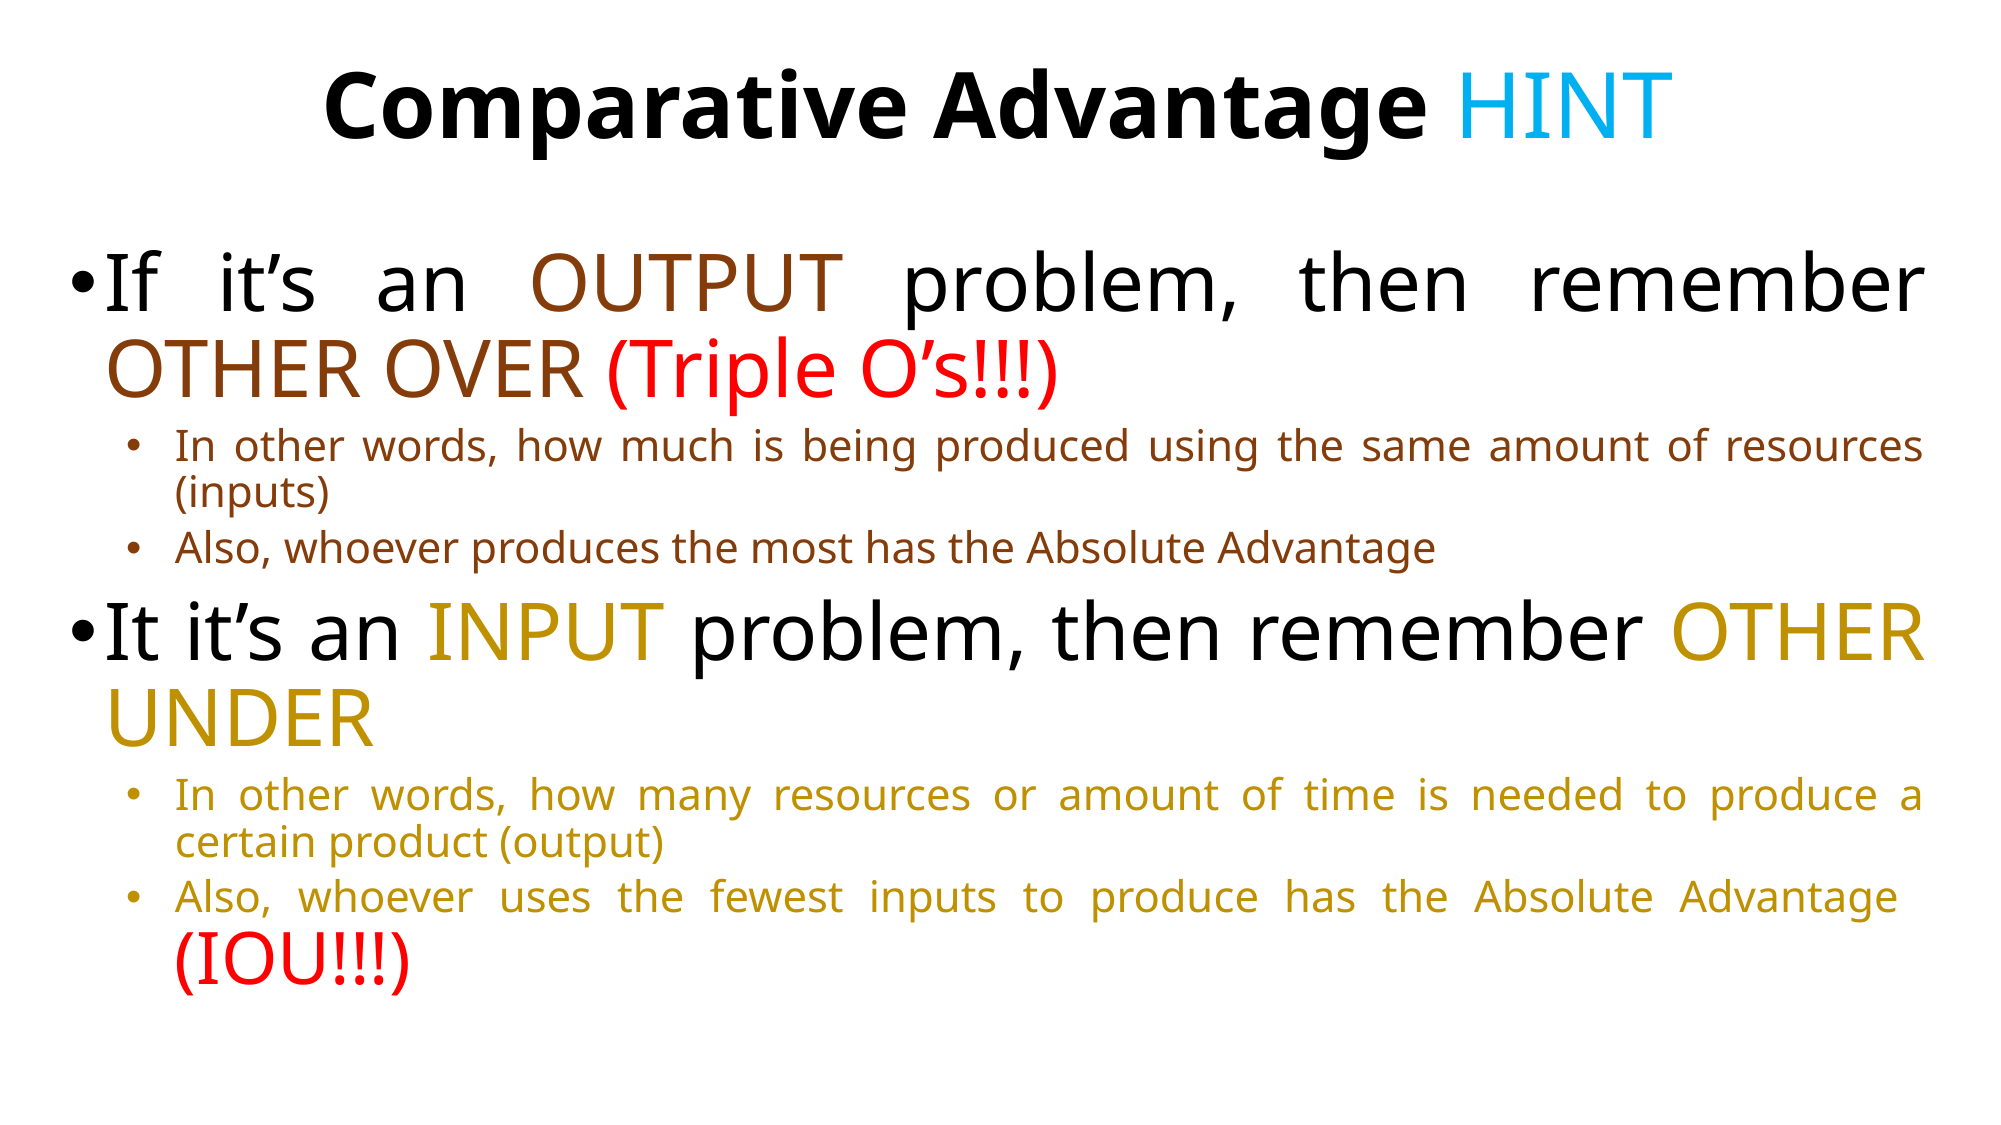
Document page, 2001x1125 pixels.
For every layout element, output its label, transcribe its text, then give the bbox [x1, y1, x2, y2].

title Comparative Advantage HINT [135, 0, 1861, 218]
list If it’s an OUTPUT problem, then remember OTHER OVER (Triple O’s!!!) In other words, how much is being produced using the same amount of resources (inputs) Also, whoever produces the most has the Absolute Advantage It it’s an INPUT problem, then remember OTHER UNDER In other words, how many resources or amount of time is needed to produce a certain product (output) Also, whoever uses the fewest inputs to produce has the Absolute Advantage (IOU!!!) [54, 234, 1942, 1014]
